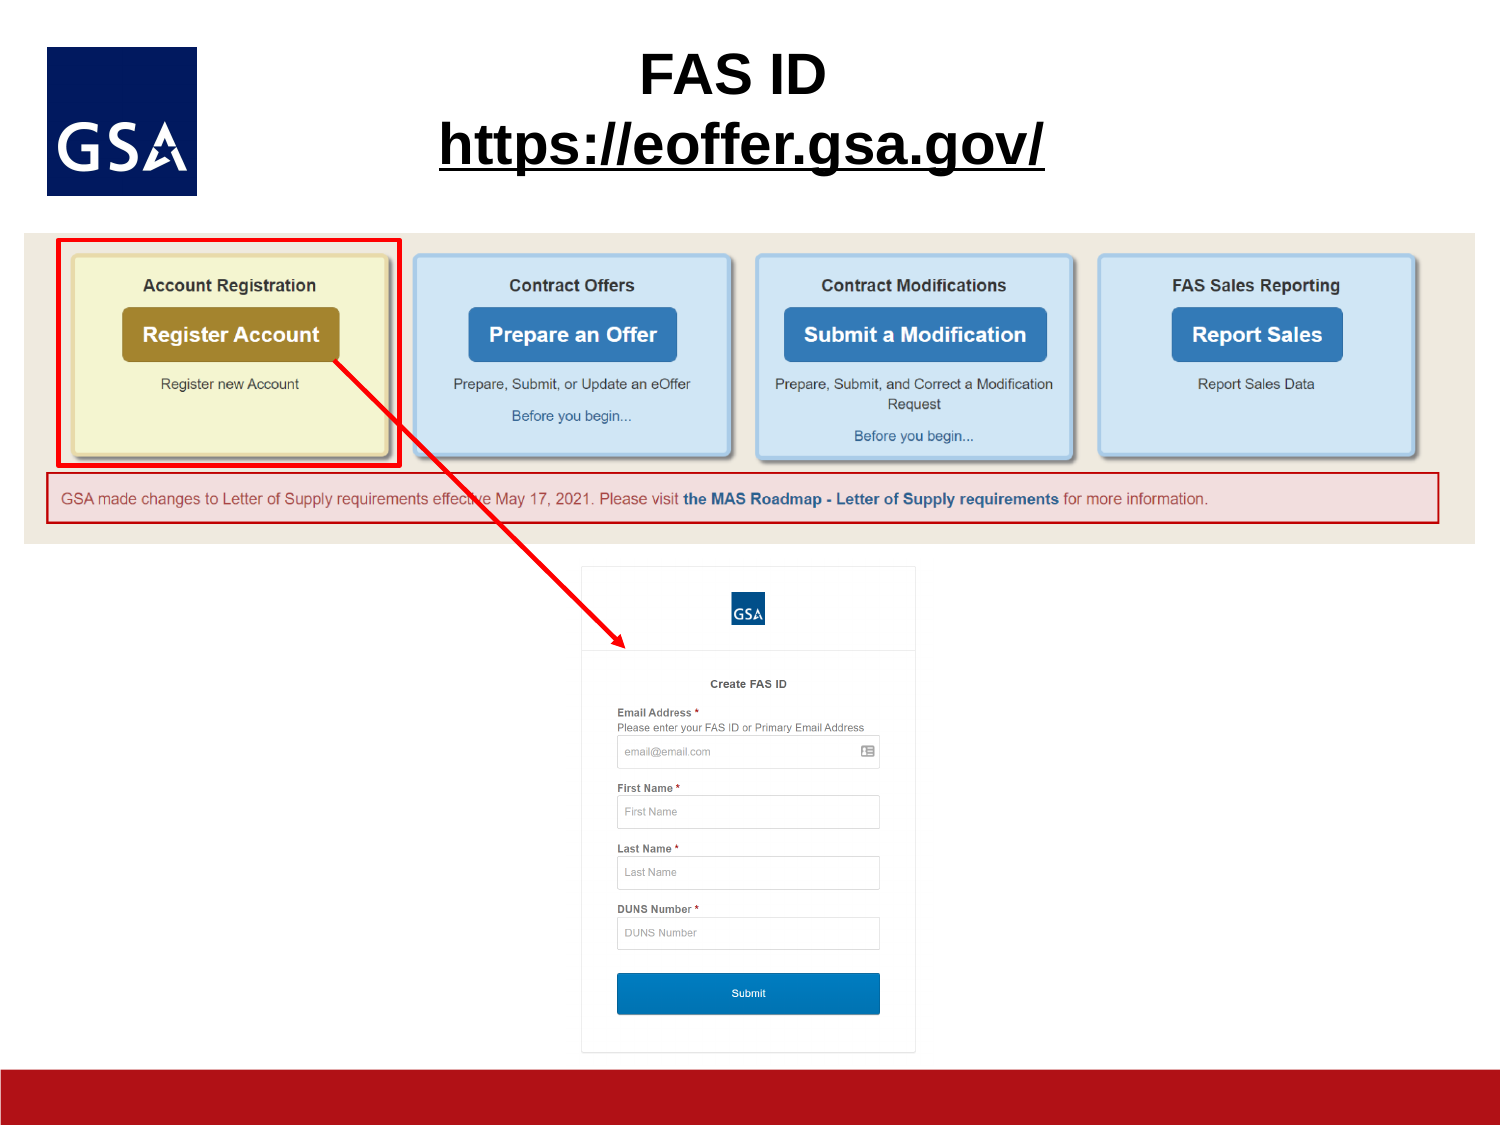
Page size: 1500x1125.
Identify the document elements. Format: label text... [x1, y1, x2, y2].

title FAS ID https://eoffer.gsa.gov/ [75, 47, 1425, 166]
picture [47, 47, 197, 196]
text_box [333, 359, 626, 649]
picture [566, 558, 934, 1067]
picture [24, 233, 1476, 544]
